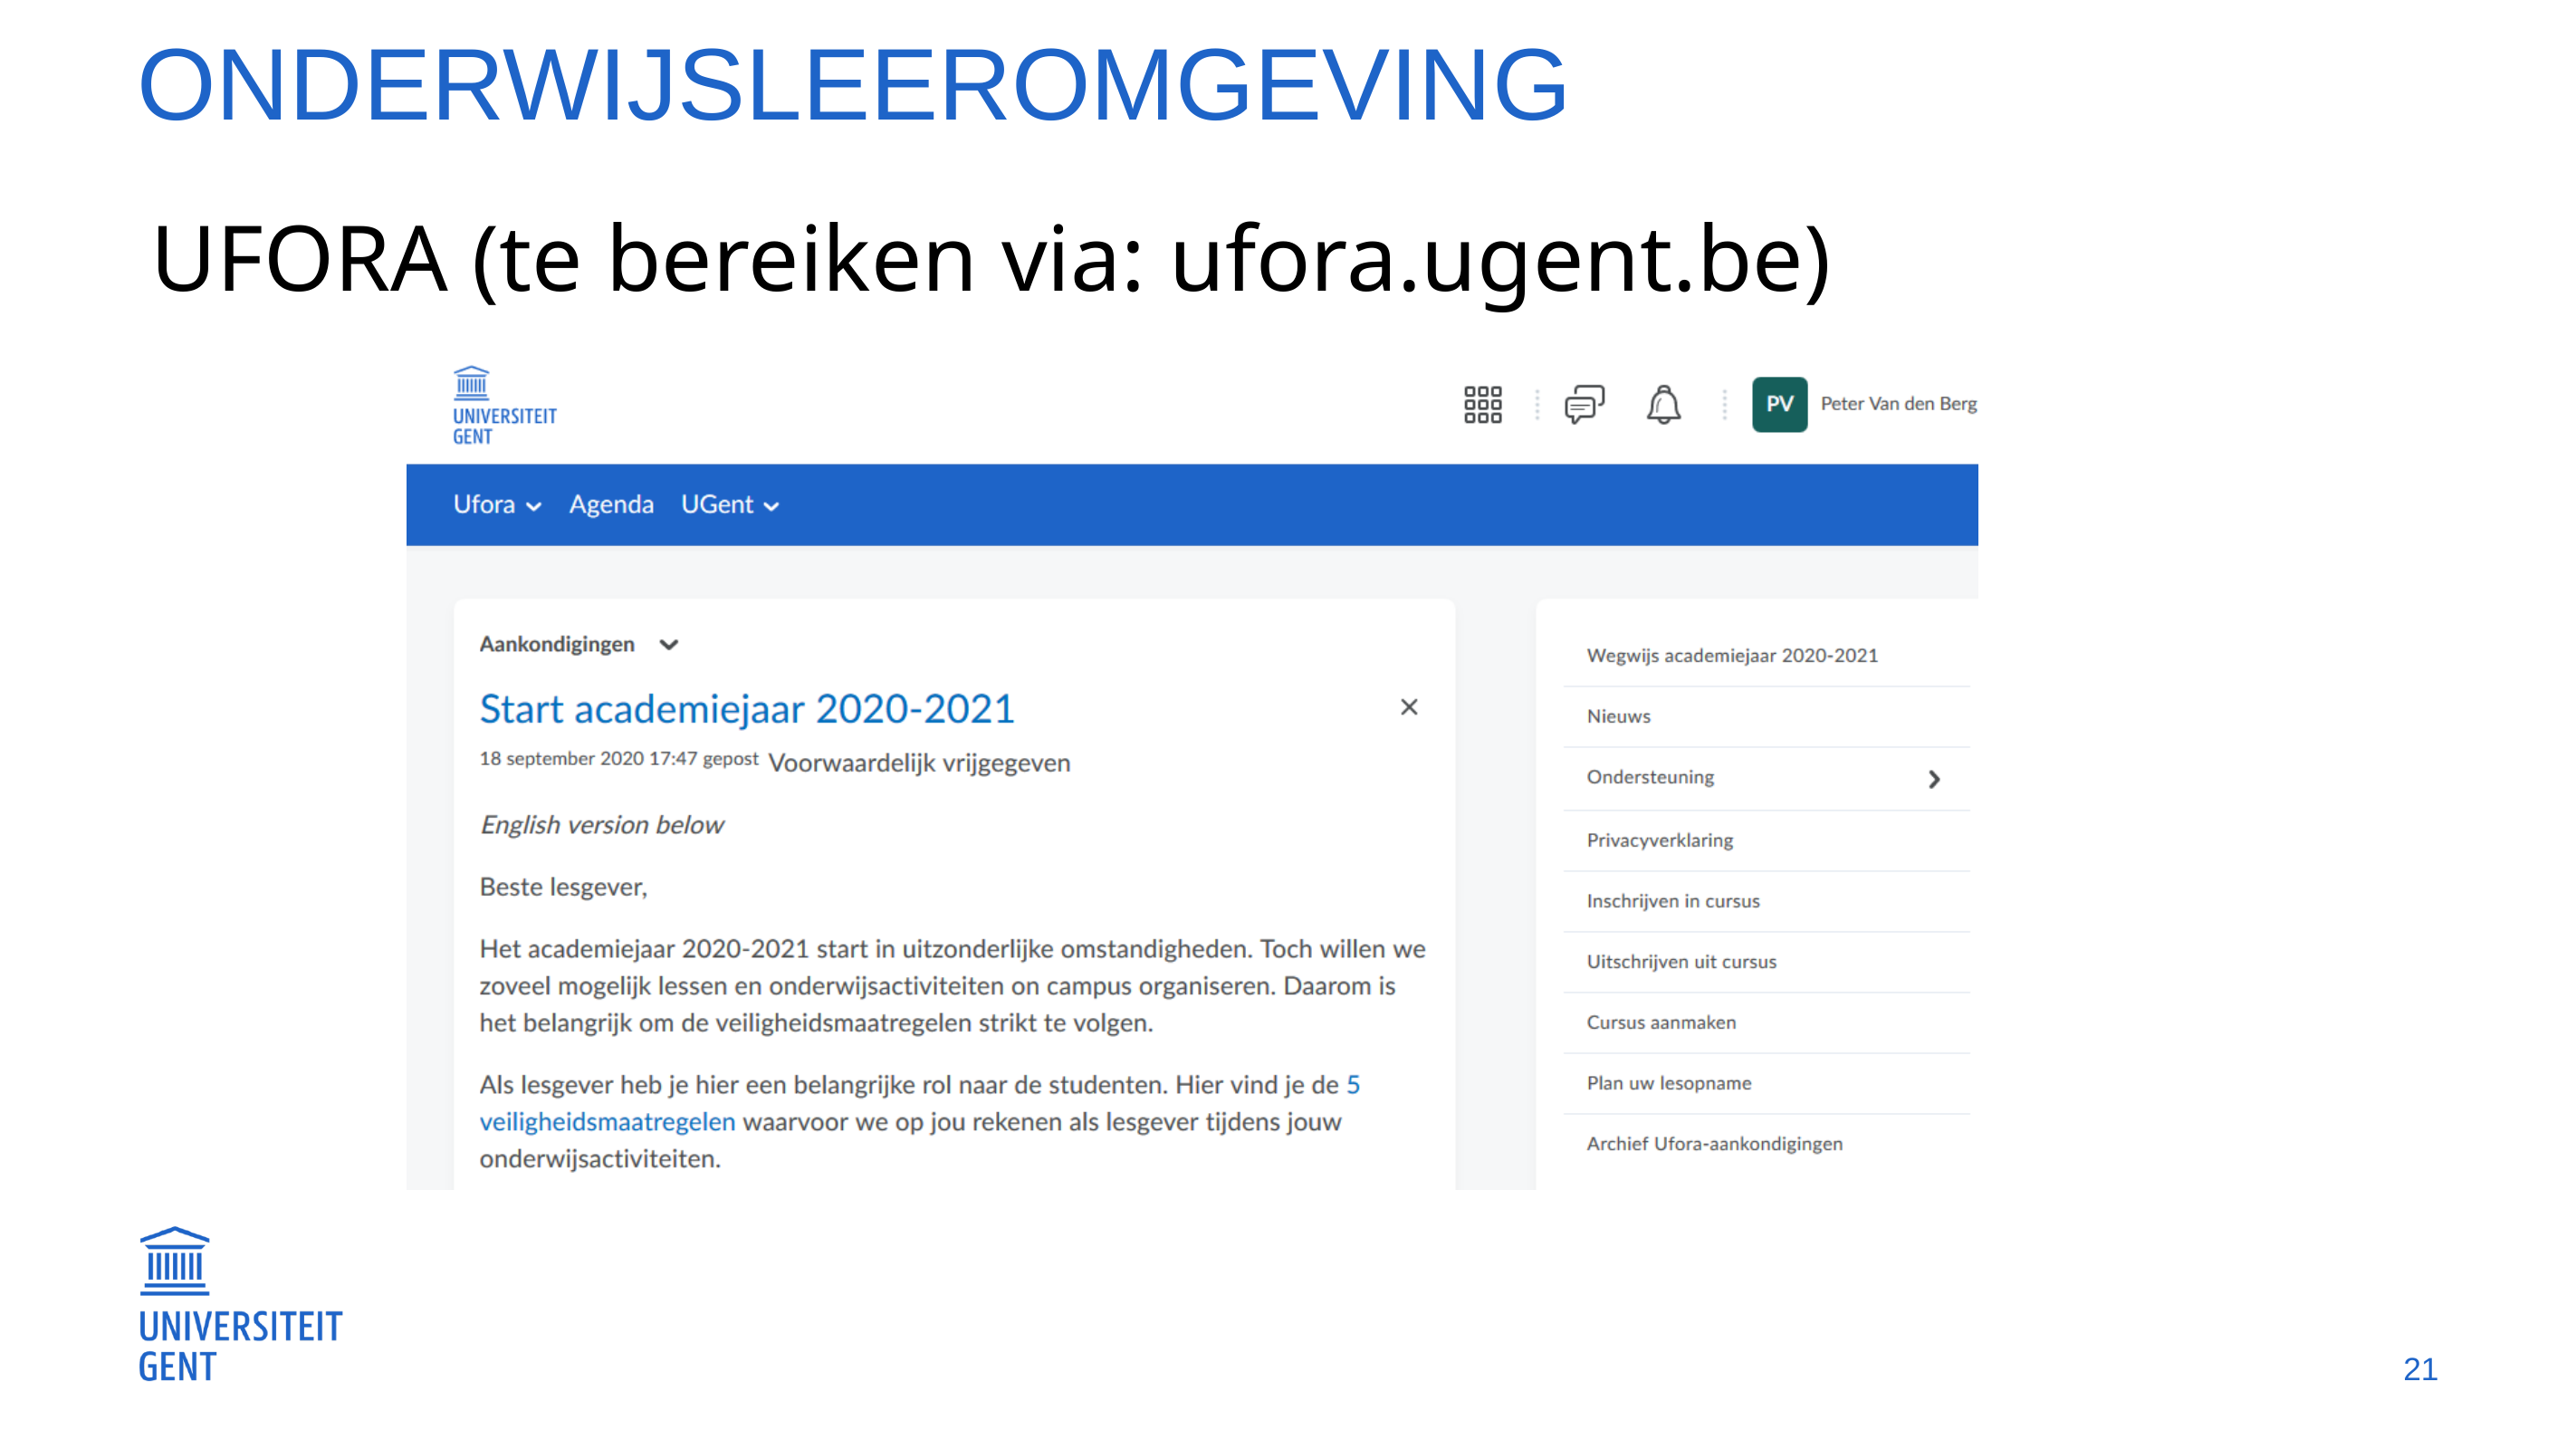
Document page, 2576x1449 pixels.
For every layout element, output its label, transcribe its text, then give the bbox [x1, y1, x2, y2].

title onderwijsleeromgeving [123, 20, 2456, 149]
picture [72, 347, 1978, 1449]
list UFORA (te bereiken via: ufora.ugent.be) [124, 171, 2456, 1167]
slide_number 21 [2315, 1329, 2453, 1407]
